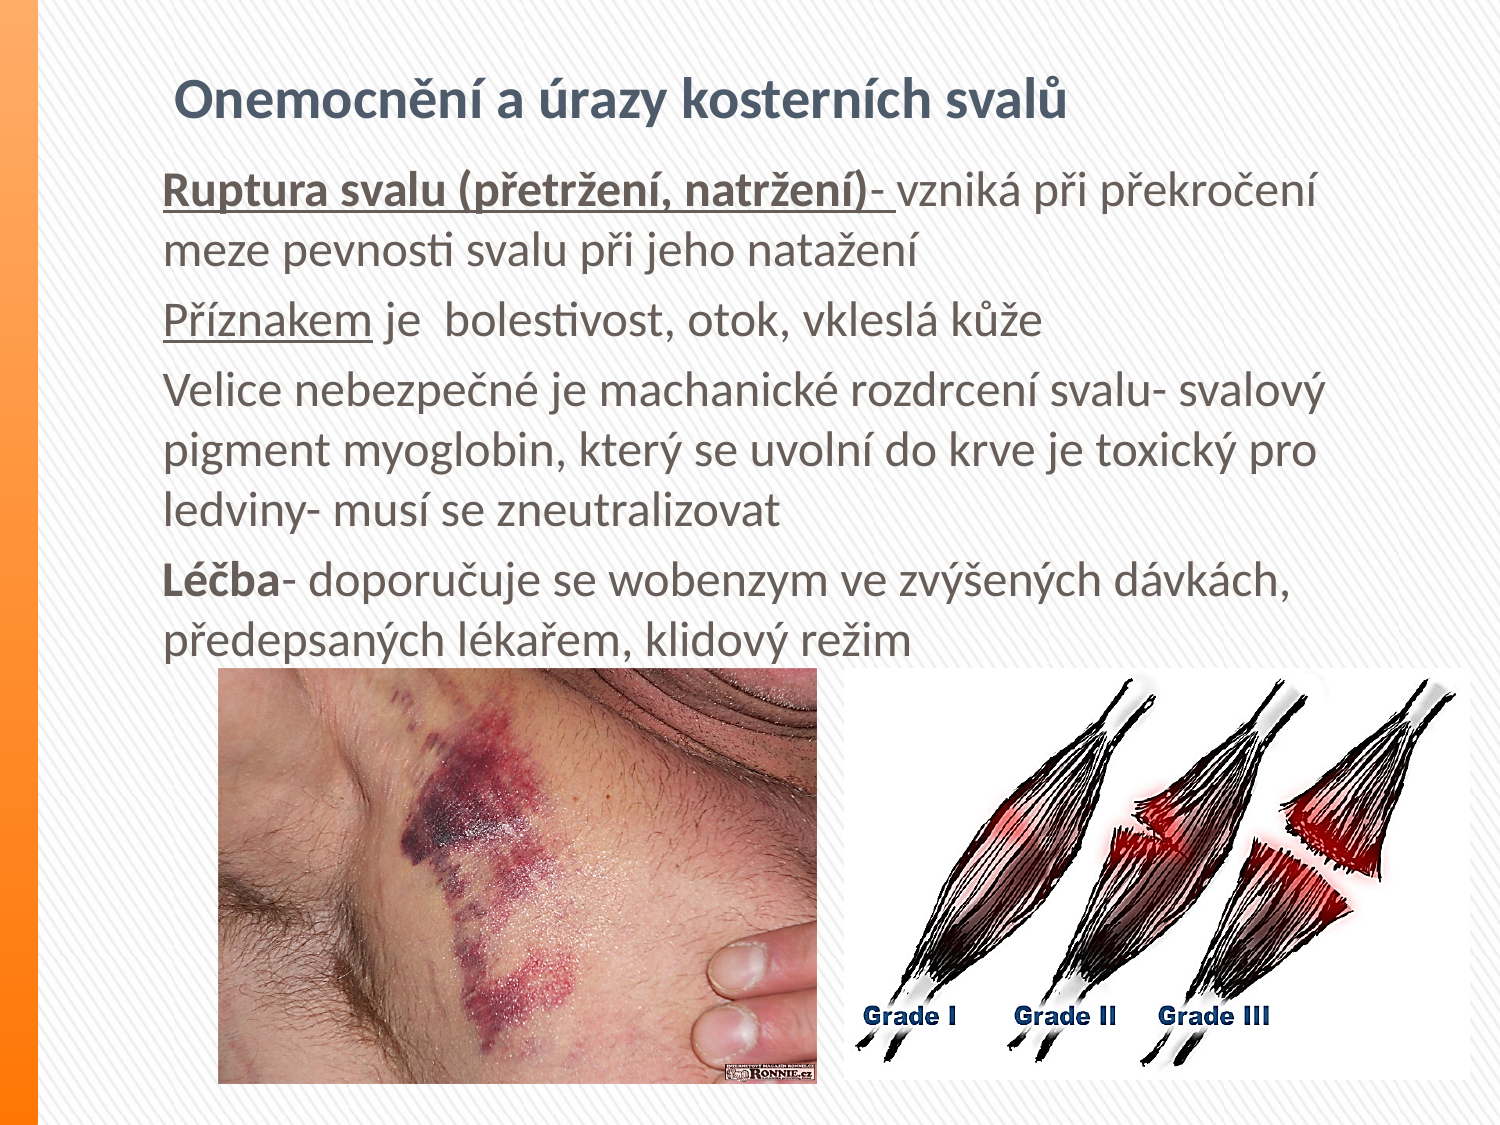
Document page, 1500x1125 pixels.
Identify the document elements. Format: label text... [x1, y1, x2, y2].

picture [844, 668, 1470, 1080]
title Onemocnění a úrazy kosterních svalů [159, 42, 1347, 138]
picture [218, 668, 817, 1085]
list Ruptura svalu (přetržení, natržení)- vzniká při překročení meze pevnosti svalu při jeho natažení Příznakem je bolestivost, otok, vkleslá kůže Velice nebezpečné je machanické rozdrcení svalu- svalový pigment myoglobin, který se uvolní do krve je toxický pro ledviny- musí se zneutralizovat Léčba- doporučuje se wobenzym ve zvýšených dávkách, předepsaných lékařem, klidový režim [147, 149, 1375, 279]
